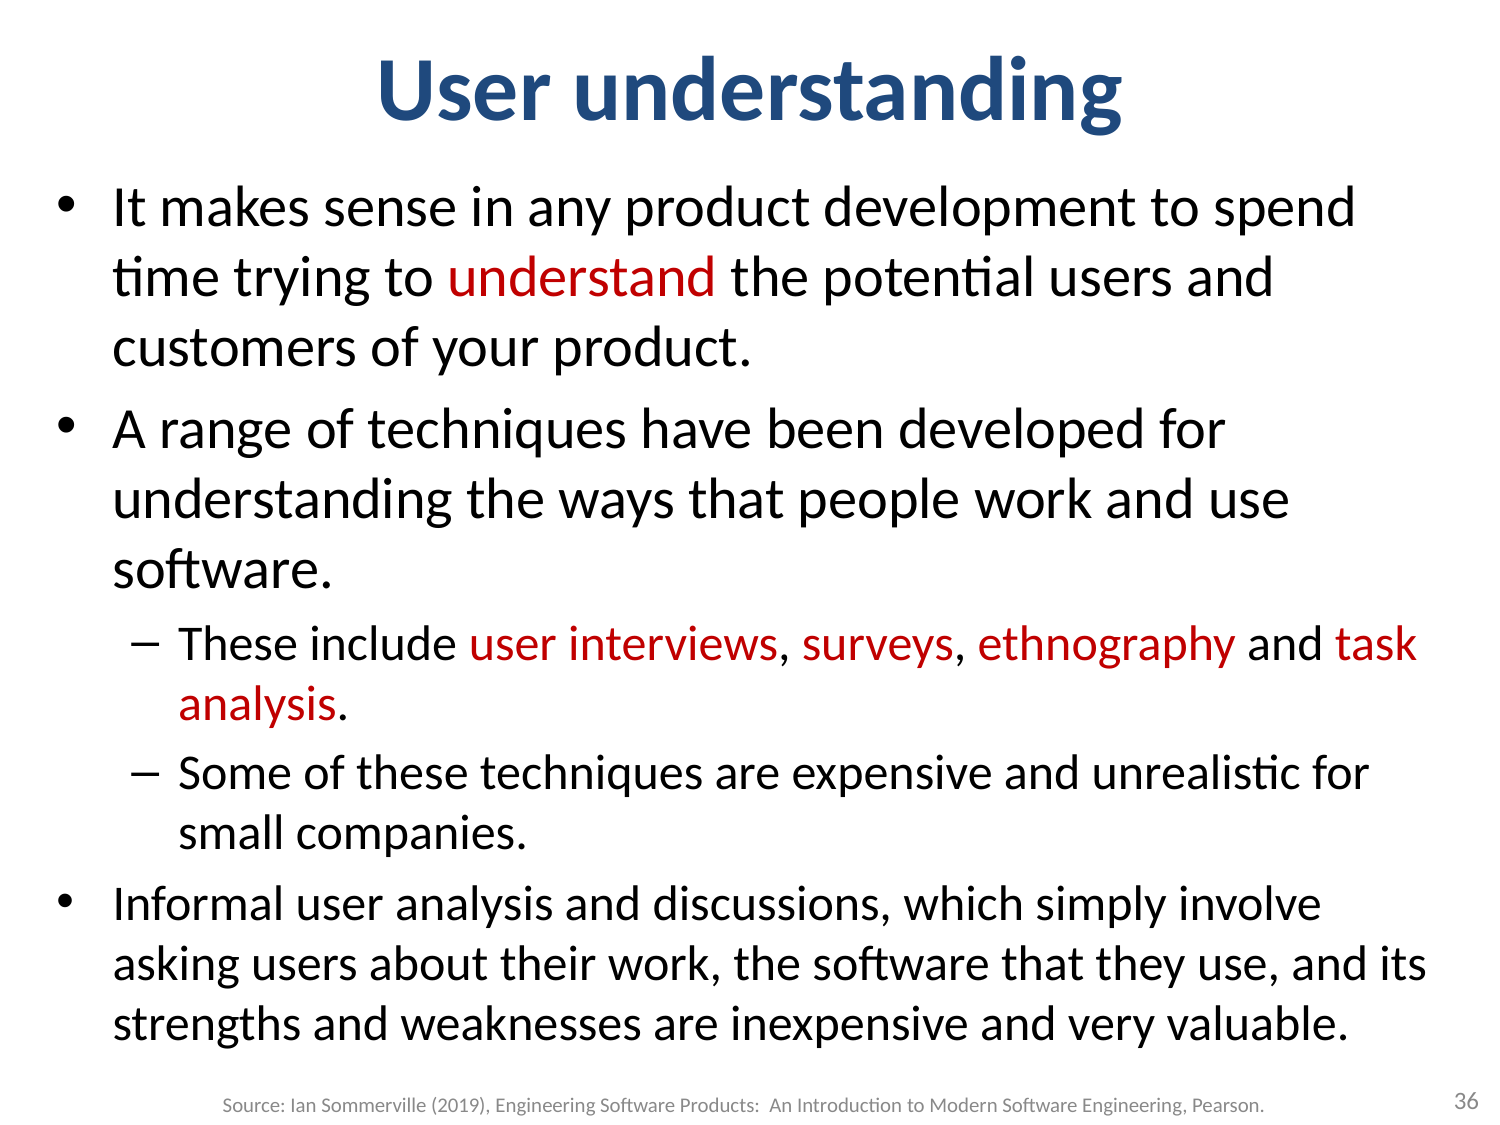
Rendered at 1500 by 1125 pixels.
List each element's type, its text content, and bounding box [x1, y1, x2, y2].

slide_number 36 [1144, 1069, 1495, 1125]
list It makes sense in any product development to spend time trying to understand the potential users and customers of your product. A range of techniques have been developed for understanding the ways that people work and use software. These include user interviews, surveys, ethnography and task analysis. Some of these techniques are expensive and unrealistic for small companies. Informal user analysis and discussions, which simply involve asking users about their work, the software that they use, and its strengths and weaknesses are inexpensive and very valuable. [41, 160, 1447, 1070]
footer Source: Ian Sommerville (2019), Engineering Software Products: An Introduction to Modern Software Engineering, Pearson. [100, 1082, 1388, 1125]
title User understanding [75, 7, 1425, 160]
